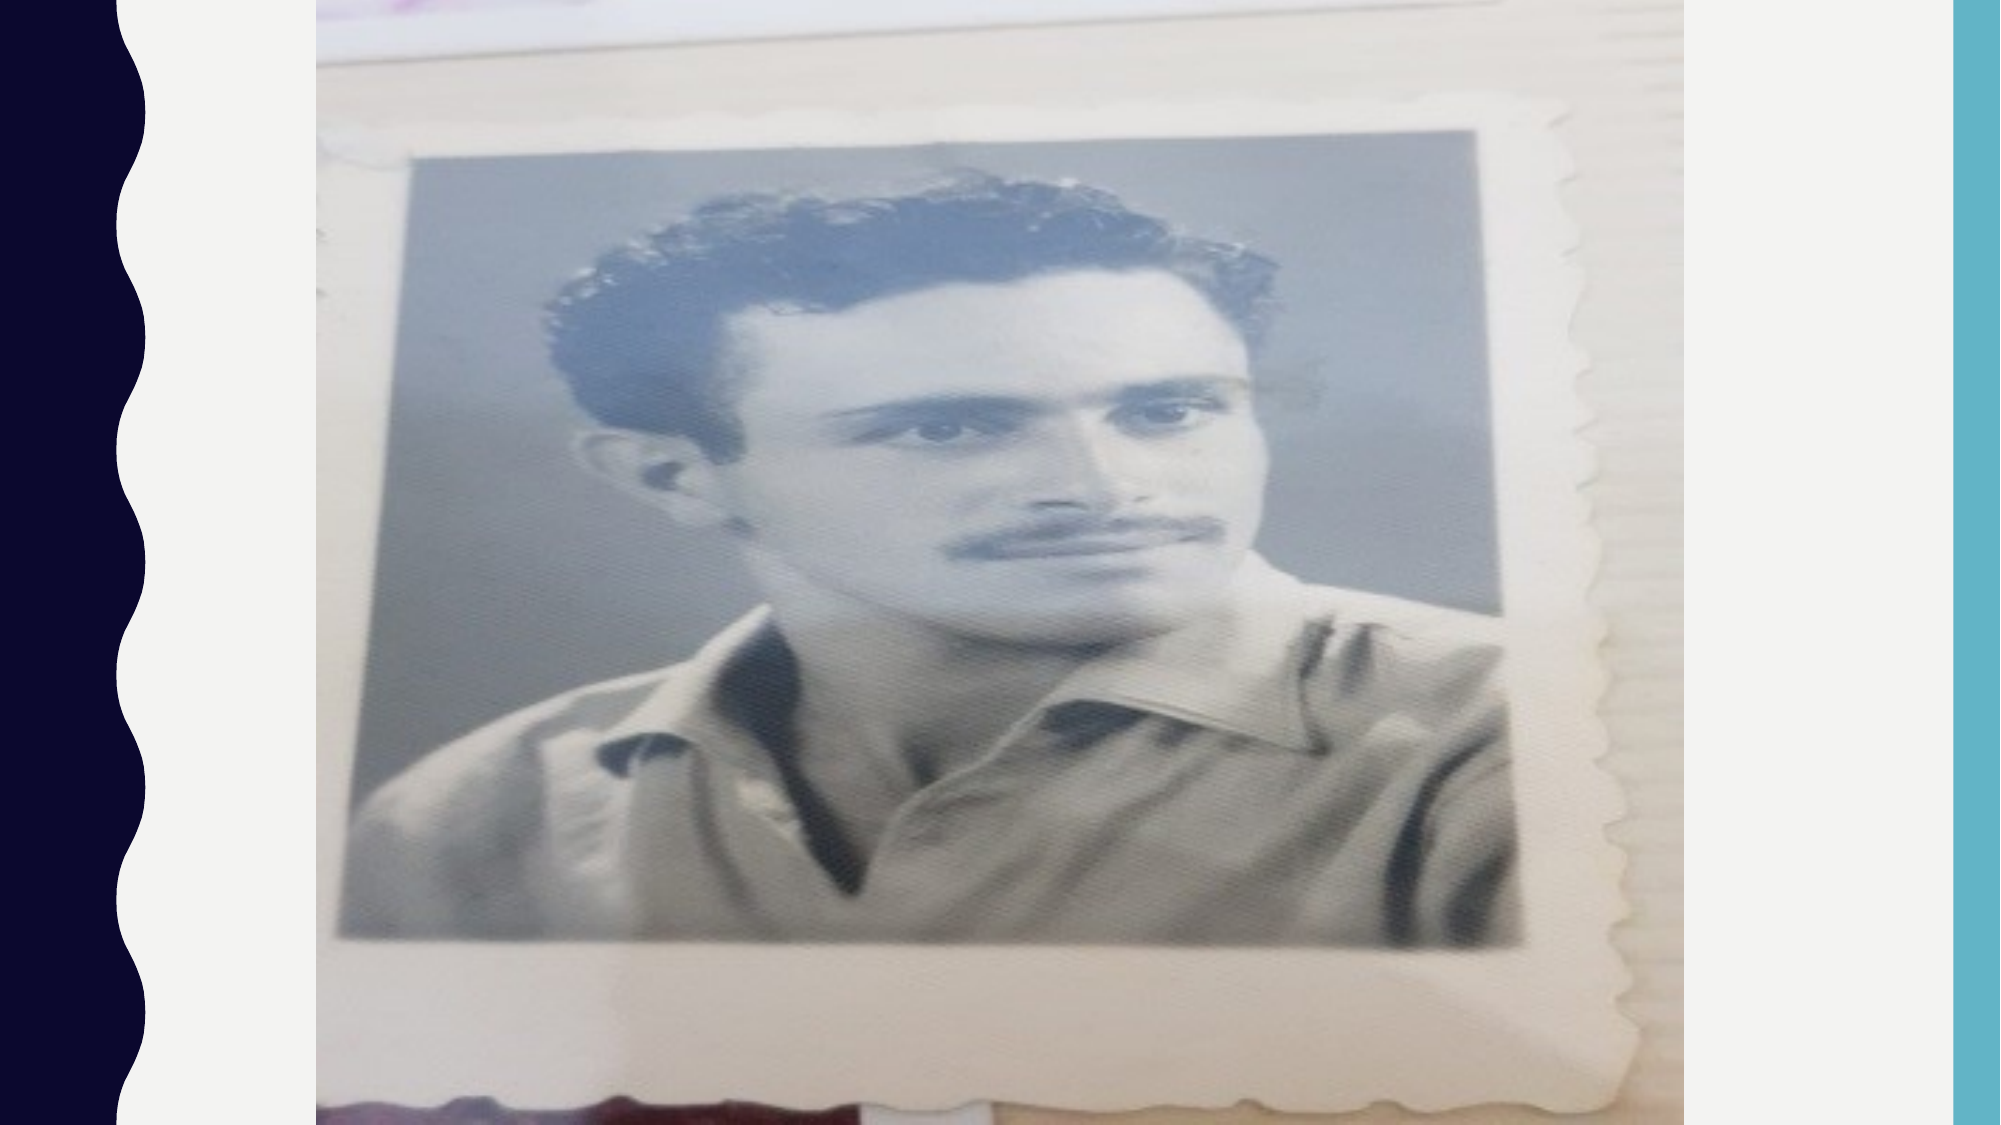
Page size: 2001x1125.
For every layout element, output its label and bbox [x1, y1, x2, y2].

picture [316, 0, 1684, 1125]
